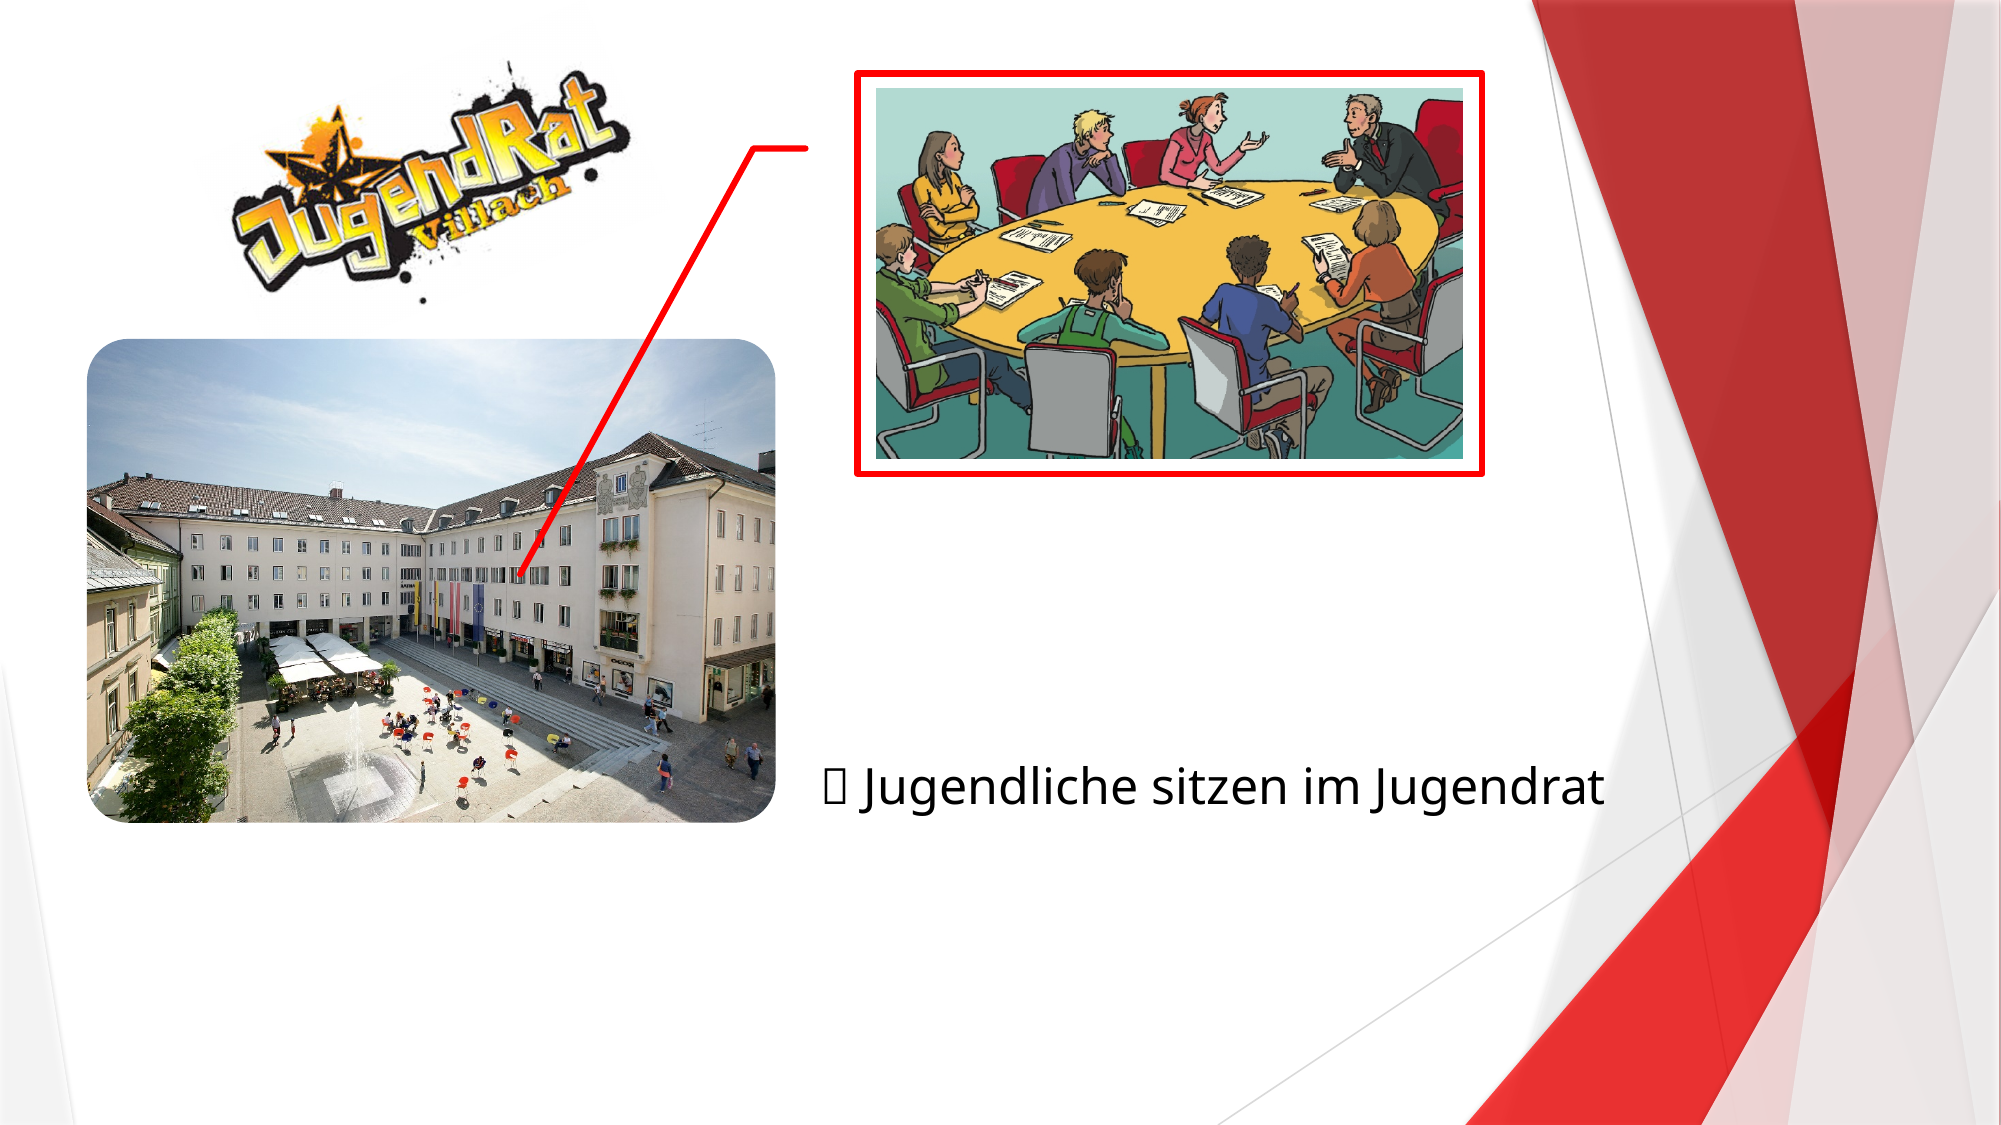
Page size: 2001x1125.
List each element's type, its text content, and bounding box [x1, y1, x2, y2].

text_box [648, 146, 808, 337]
picture [86, 1, 776, 824]
picture [876, 87, 1464, 460]
text_box [856, 72, 1484, 475]
text_box  Jugendliche sitzen im Jugendrat [780, 746, 1871, 822]
